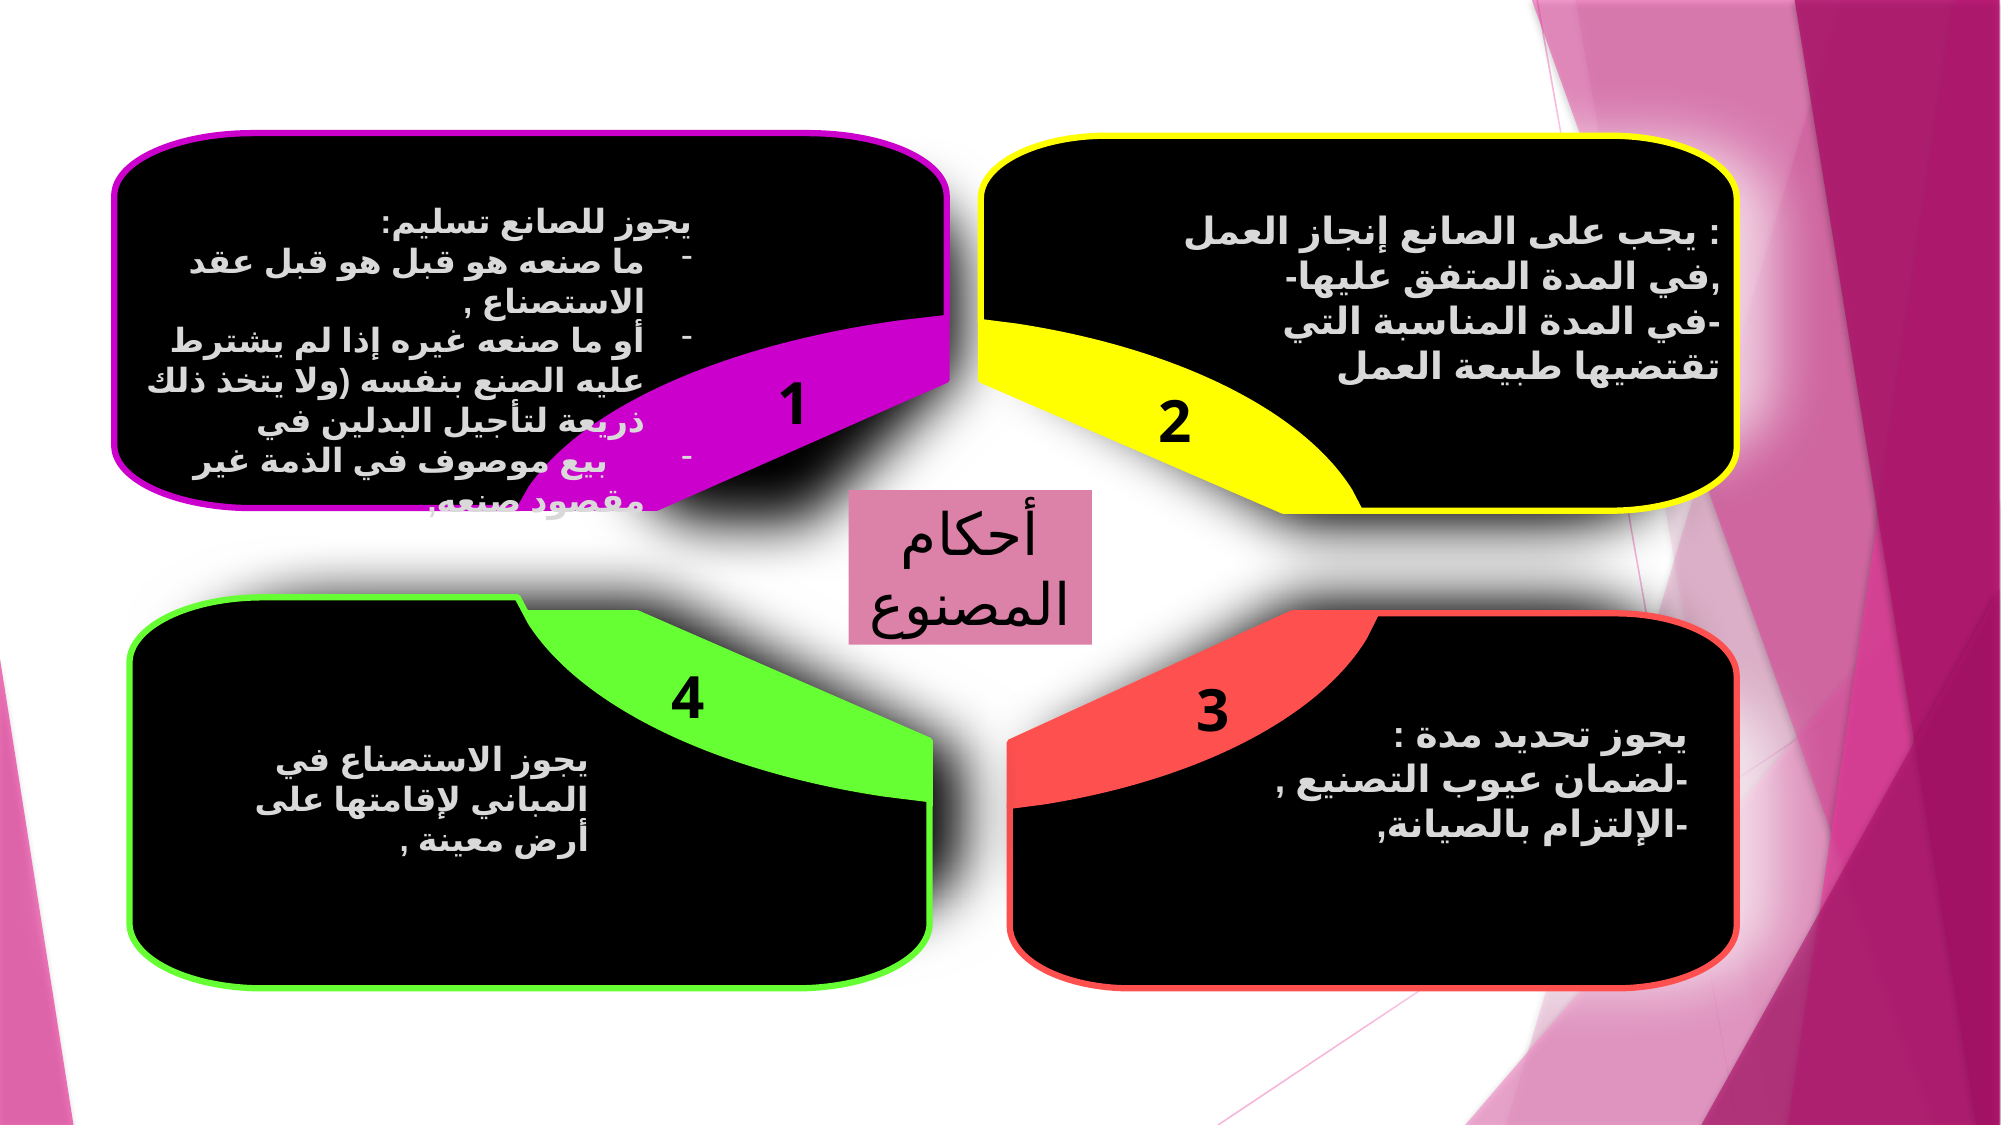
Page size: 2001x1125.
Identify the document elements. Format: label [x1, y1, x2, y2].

text_box [113, 73, 1024, 535]
text_box [1024, 536, 1837, 1048]
text_box [980, 76, 1837, 536]
text_box [11, 536, 1024, 1048]
